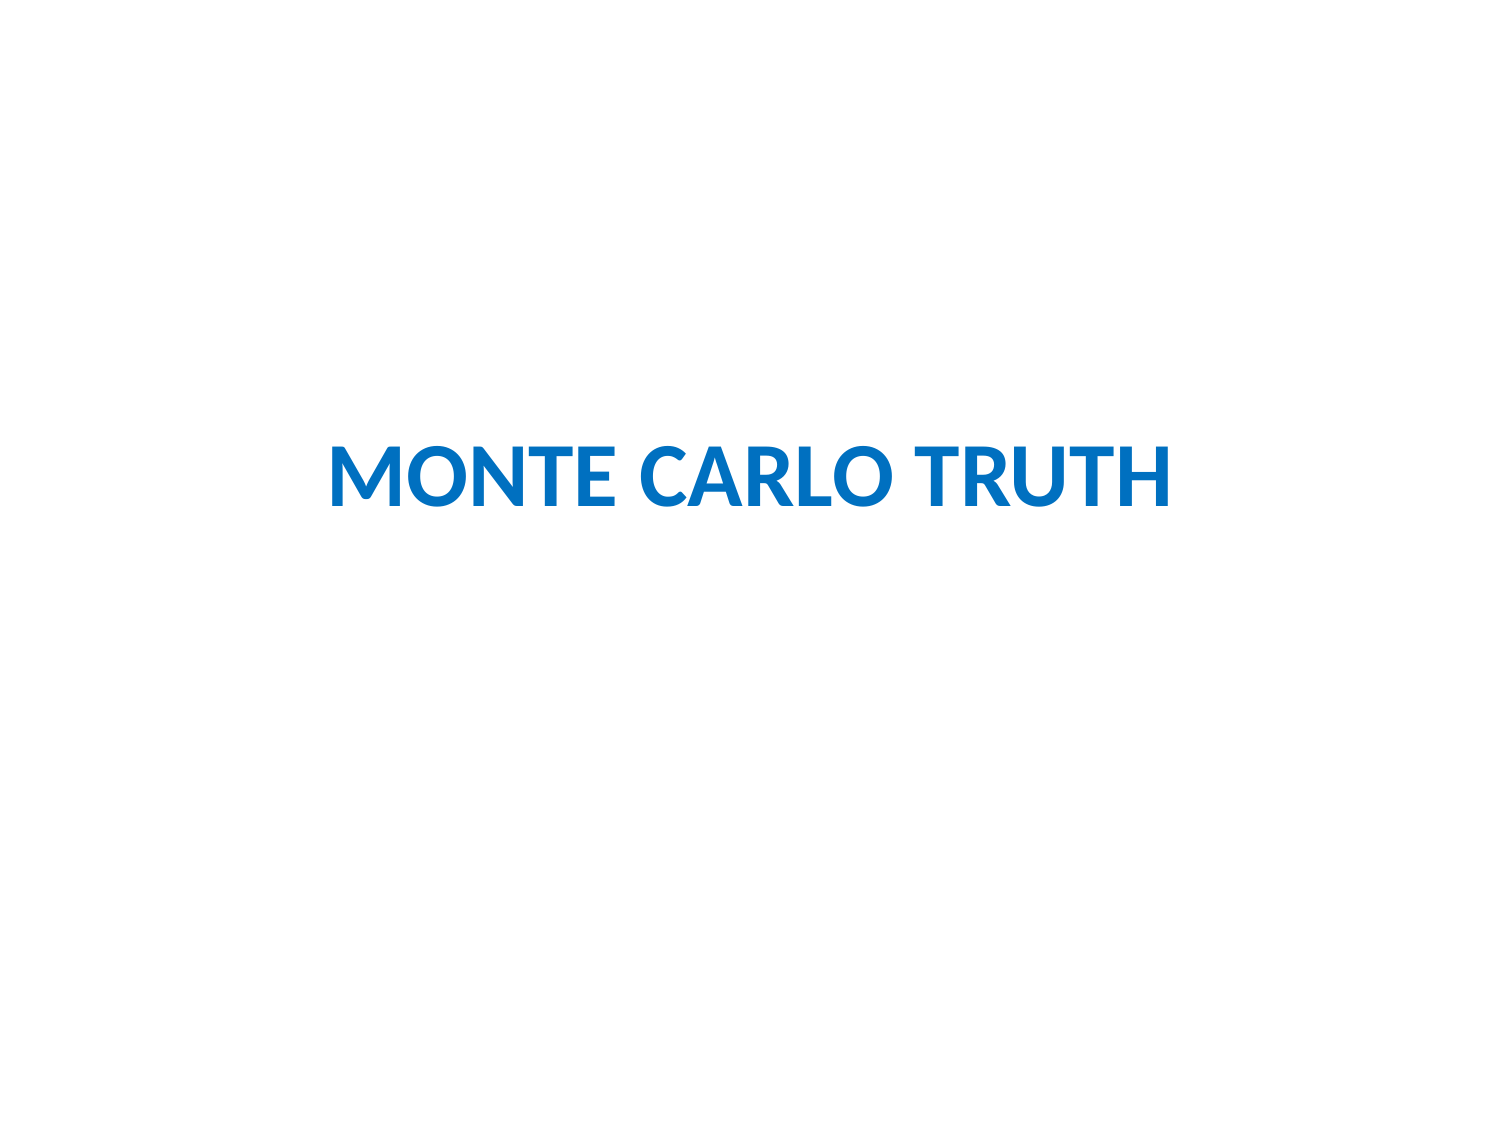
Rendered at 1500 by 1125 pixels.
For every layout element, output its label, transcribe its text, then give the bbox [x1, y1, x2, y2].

title MONTE CARLO TRUTH [112, 349, 1388, 591]
